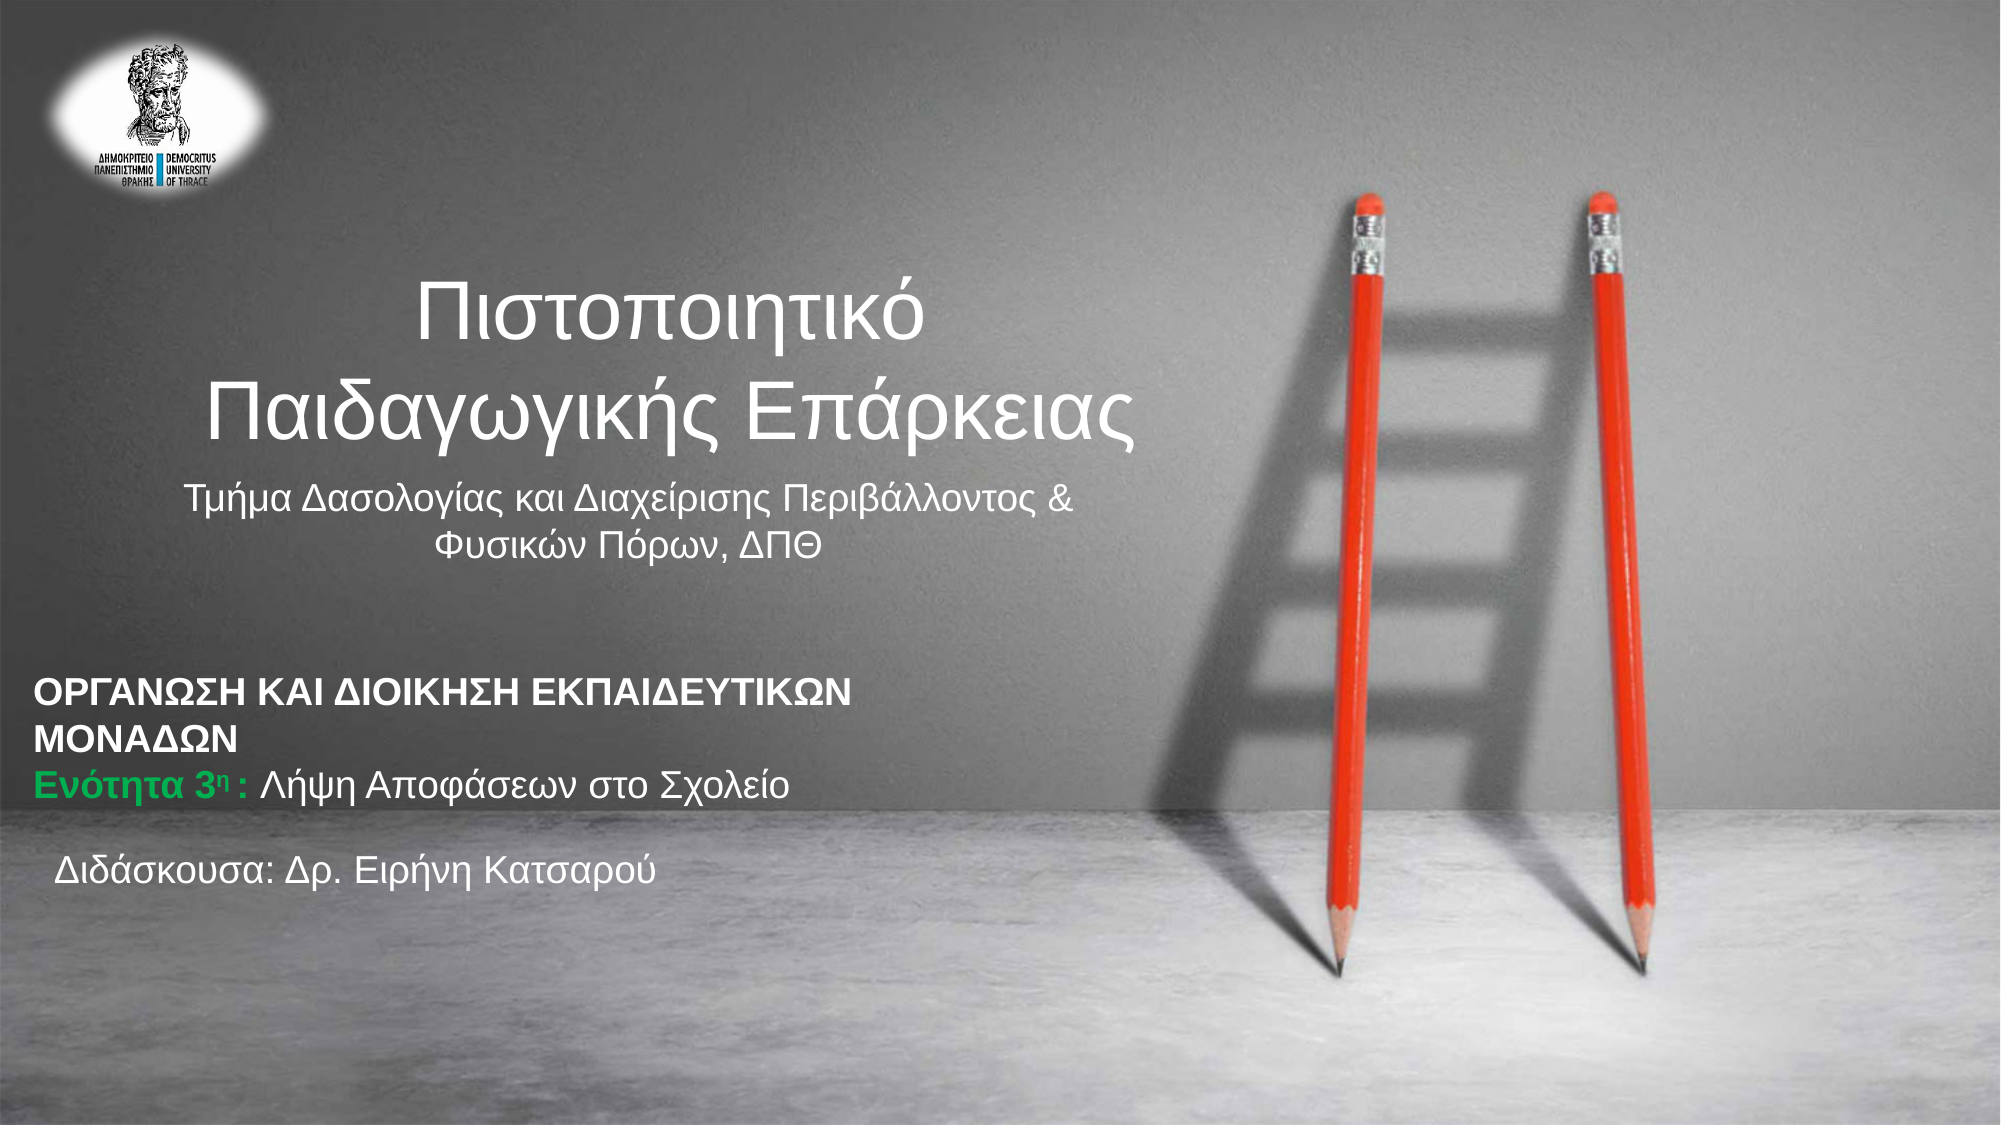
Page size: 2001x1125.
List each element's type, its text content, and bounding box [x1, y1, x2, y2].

text_box Οργανωση και Διοικηση Εκπαιδευτικων Μοναδων Ενότητα 3η : Λήψη Αποφάσεων στο Σχολείο [18, 659, 1020, 814]
text_box Διδάσκουσα: Δρ. Ειρήνη Κατσαρού [39, 837, 1041, 899]
text_box Τμήμα Δασολογίας και Διαχείρισης Περιβάλλοντος & Φυσικών Πόρων, ΔΠΘ [151, 465, 1105, 574]
picture [0, 0, 2001, 1125]
text_box Πιστοποιητικό Παιδαγωγικής Επάρκειας [158, 248, 1184, 464]
